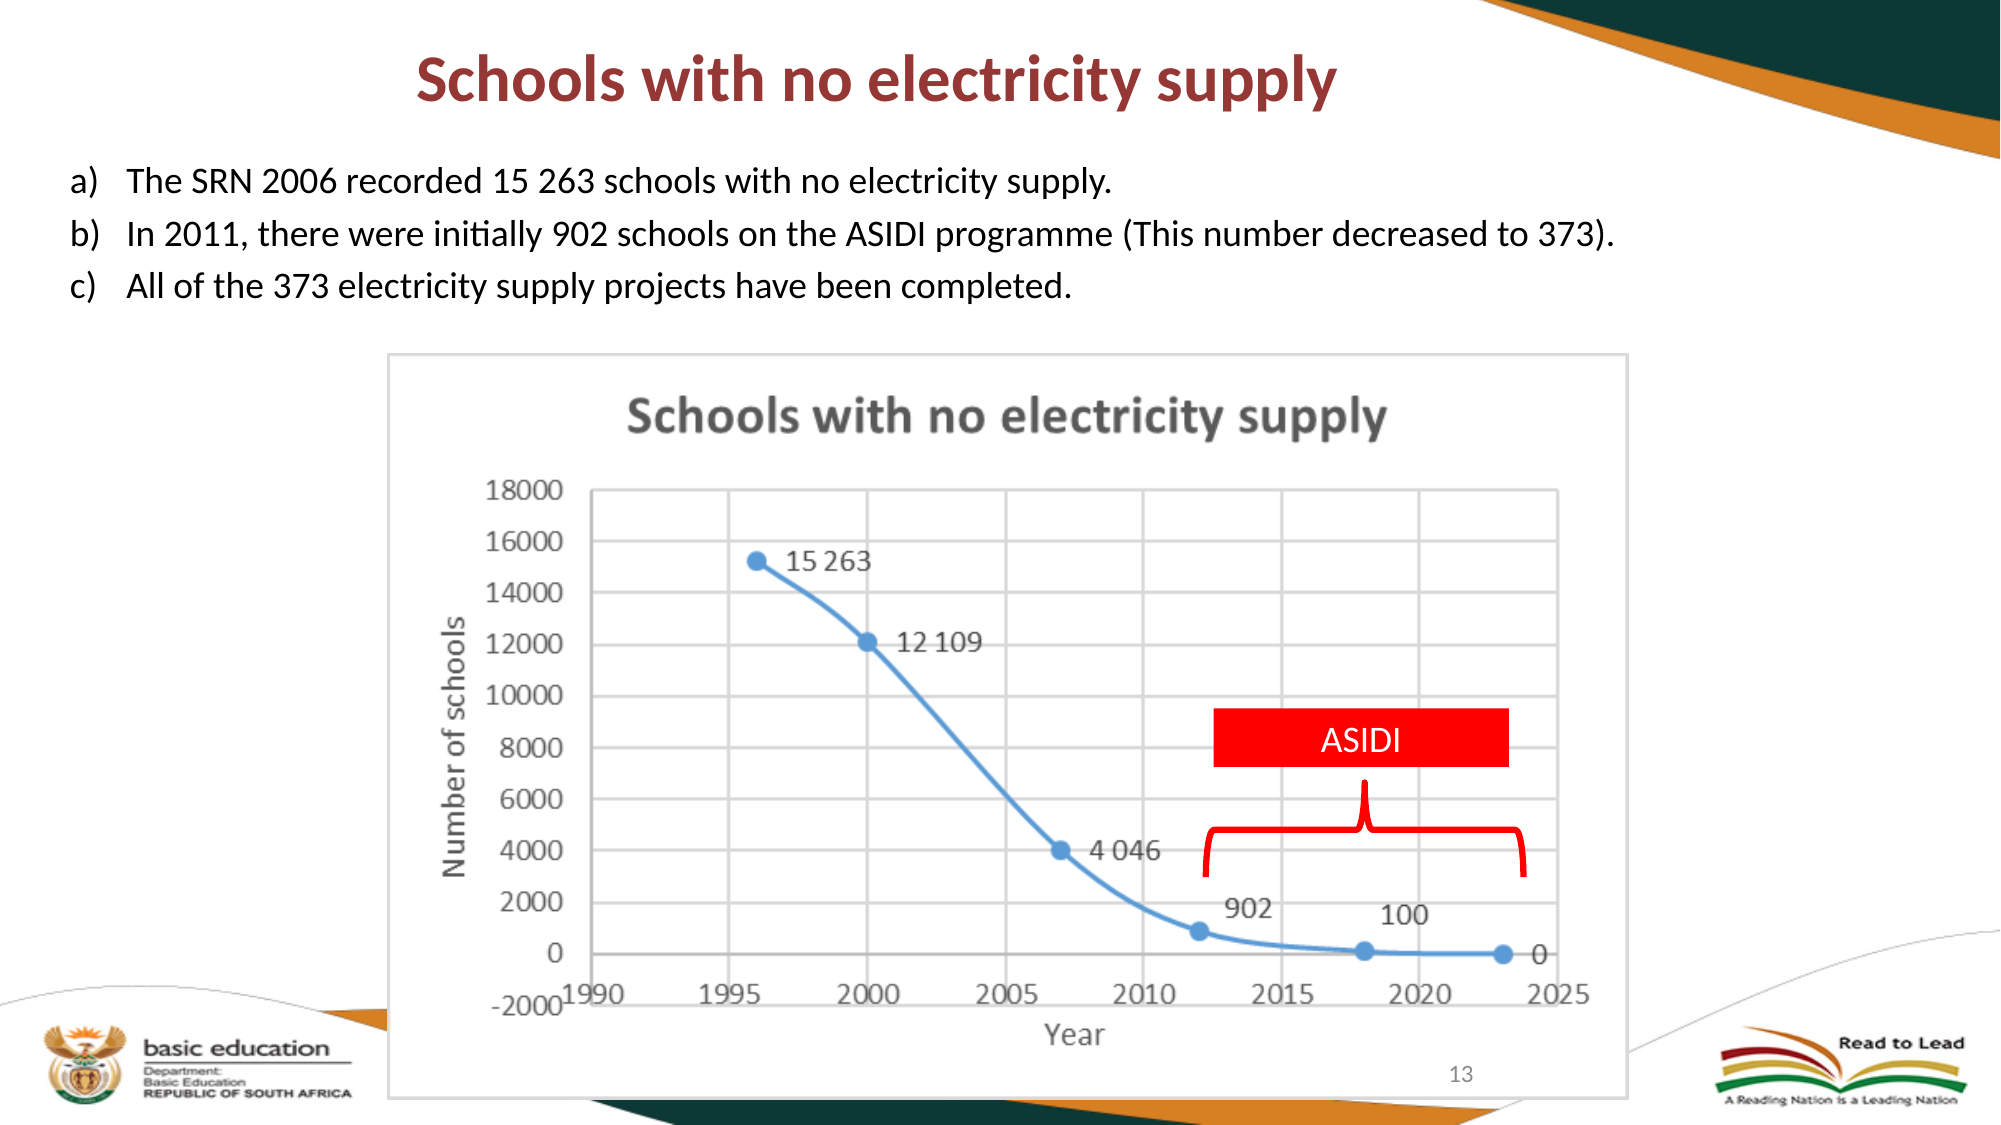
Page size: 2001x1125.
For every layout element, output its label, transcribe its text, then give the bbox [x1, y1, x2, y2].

slide_number 13 [1631, 1042, 1900, 1103]
list The SRN 2006 recorded 15 263 schools with no electricity supply. In 2011, there were initially 902 schools on the ASIDI programme (This number decreased to 373). All of the 373 electricity supply projects have been completed. [55, 149, 1961, 1005]
picture [0, 0, 2001, 1125]
title Schools with no electricity supply [0, 0, 1756, 149]
